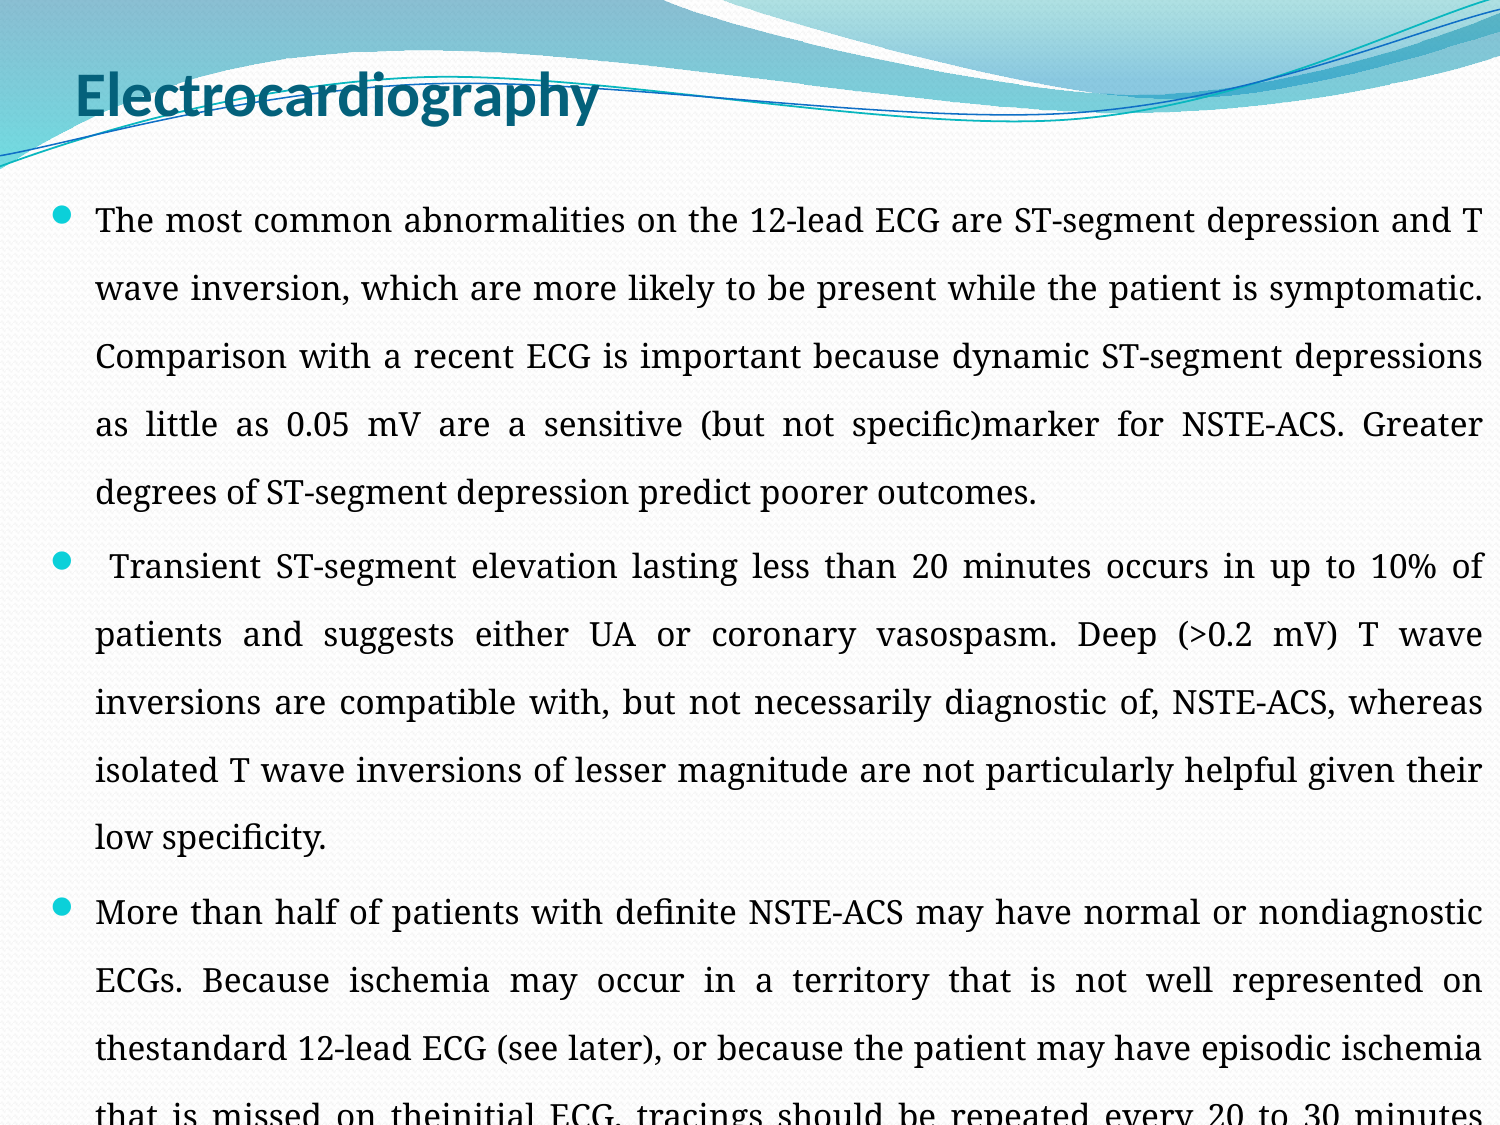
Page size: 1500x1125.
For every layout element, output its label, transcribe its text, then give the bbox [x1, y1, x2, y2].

title Electrocardiography [75, 45, 1425, 129]
list The most common abnormalities on the 12-lead ECG are ST-segment depression and T wave inversion, which are more likely to be present while the patient is symptomatic. Comparison with a recent ECG is important because dynamic ST-segment depressions as little as 0.05 mV are a sensitive (but not specific)marker for NSTE-ACS. Greater degrees of ST-segment depression predict poorer outcomes. Transient ST-segment elevation lasting less than 20 minutes occurs in up to 10% of patients and suggests either UA or coronary vasospasm. Deep (>0.2 mV) T wave inversions are compatible with, but not necessarily diagnostic of, NSTE-ACS, whereas isolated T wave inversions of lesser magnitude are not particularly helpful given their low specificity. More than half of patients with definite NSTE-ACS may have normal or nondiagnostic ECGs. Because ischemia may occur in a territory that is not well represented on thestandard 12-lead ECG (see later), or because the patient may have episodic ischemia that is missed on theinitial ECG, tracings should be repeated every 20 to 30 minutes until the symptoms resolve, or thediagnosis of MI is established or excluded. [35, 164, 1500, 1125]
